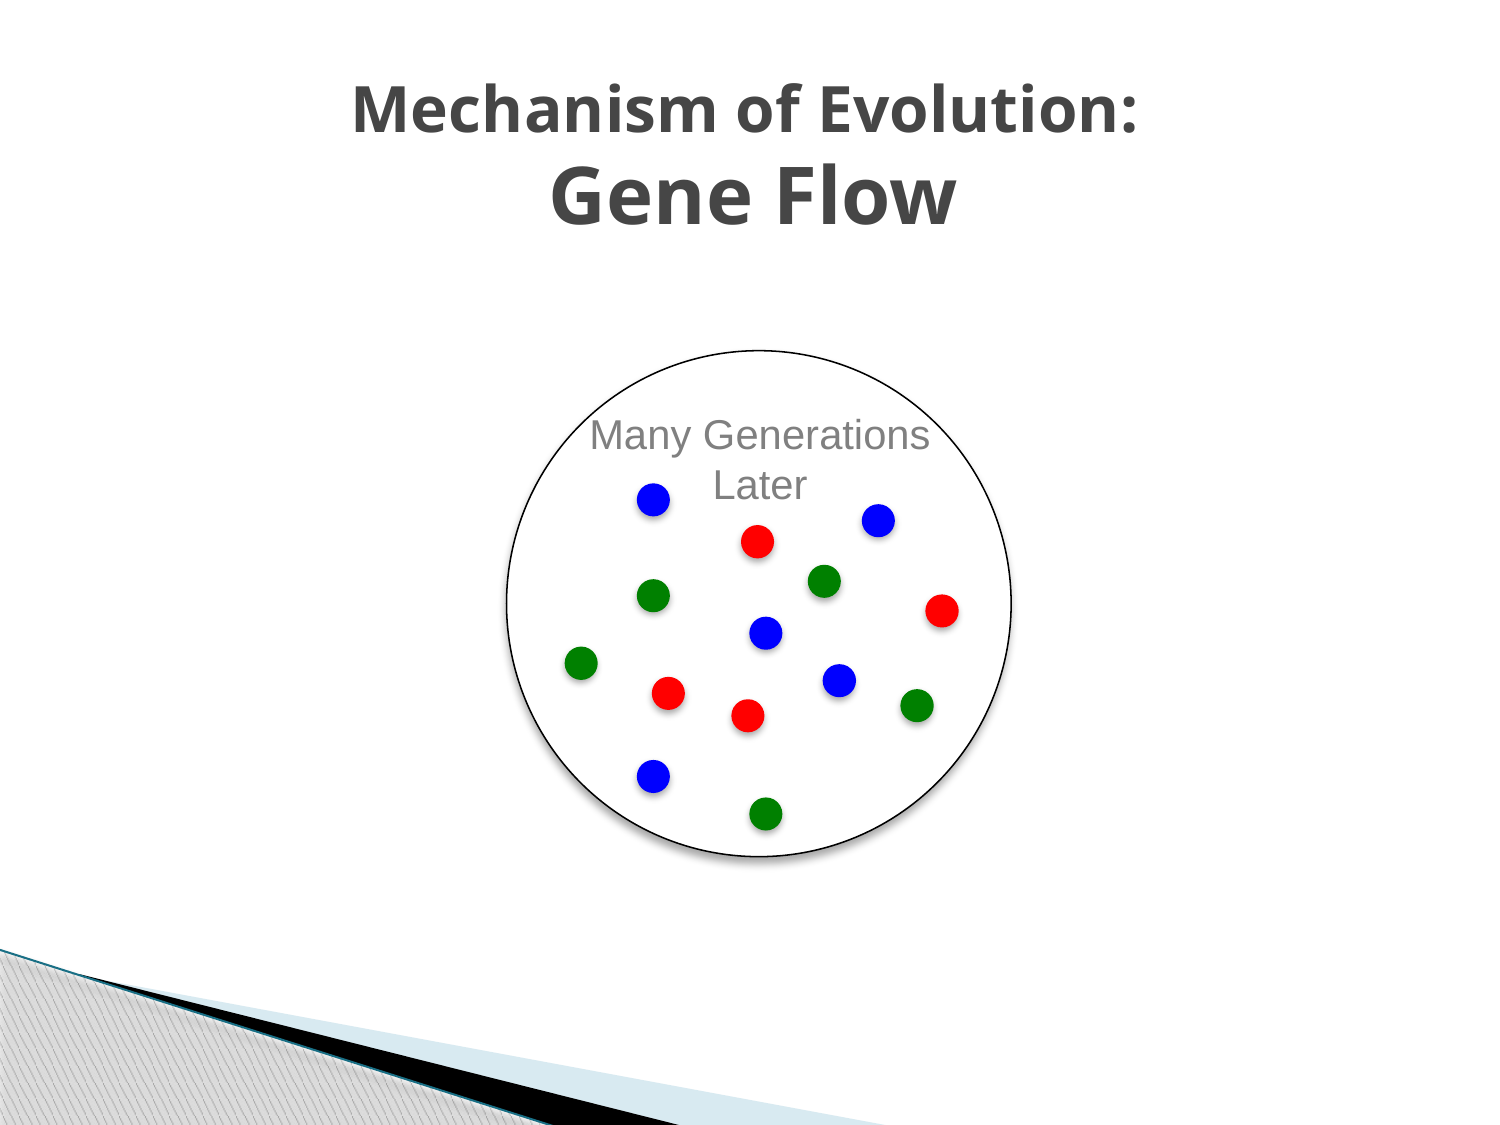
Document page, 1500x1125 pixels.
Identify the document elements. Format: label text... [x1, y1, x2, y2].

text_box [566, 648, 597, 679]
text_box [638, 484, 669, 515]
text_box [742, 526, 773, 557]
text_box [926, 595, 958, 626]
text_box [824, 665, 855, 696]
text_box Many Generations Later [560, 392, 961, 468]
text_box [638, 580, 669, 611]
text_box [863, 505, 894, 536]
text_box [505, 446, 1012, 858]
text_box [750, 799, 781, 829]
text_box [638, 761, 669, 792]
text_box [809, 566, 840, 597]
title Mechanism of Evolution: Gene Flow [144, 60, 1363, 249]
text_box [750, 618, 781, 649]
text_box [653, 678, 684, 709]
text_box [901, 690, 933, 721]
text_box [732, 700, 763, 731]
text_box [619, 349, 899, 392]
